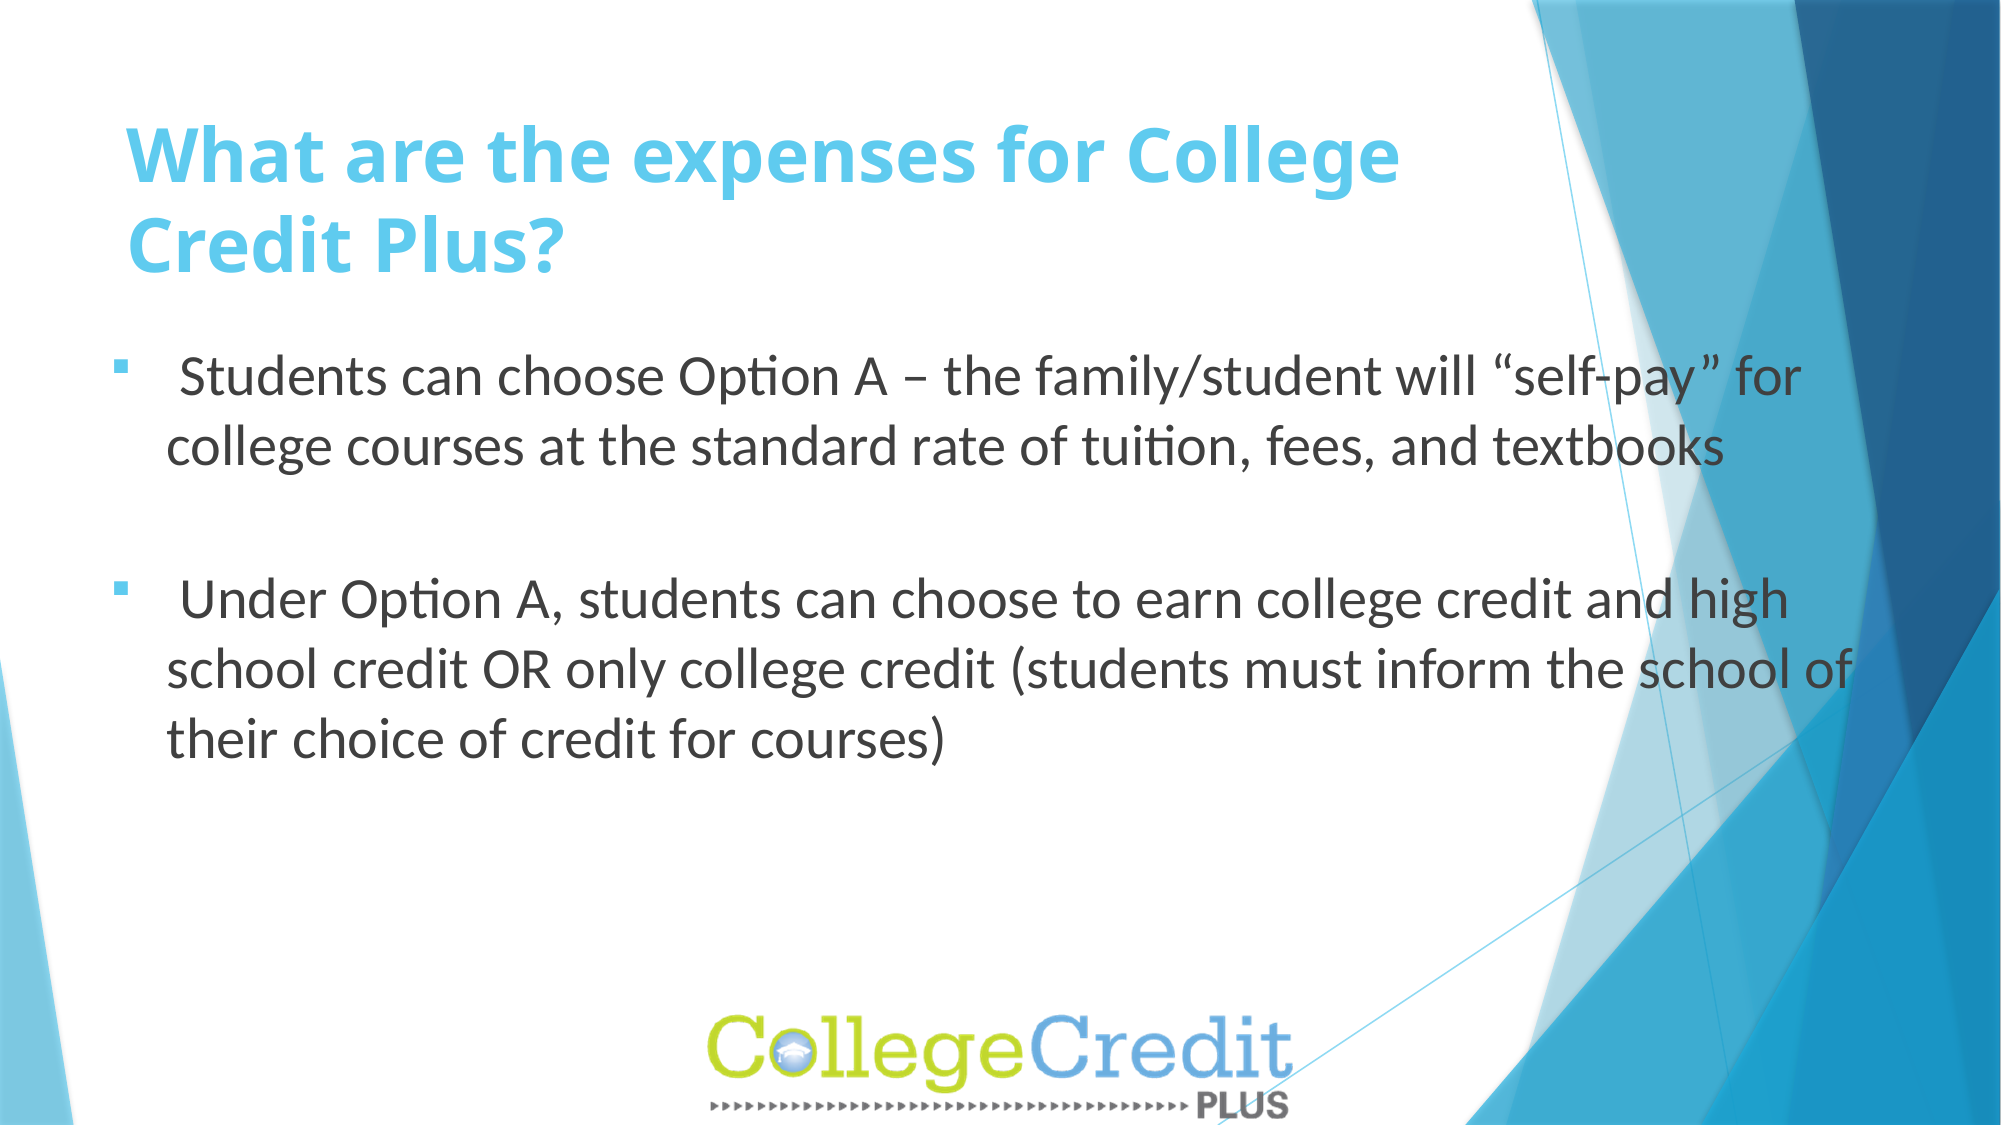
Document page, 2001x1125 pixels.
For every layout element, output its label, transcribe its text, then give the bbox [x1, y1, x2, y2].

list Students can choose Option A – the family/student will “self-pay” for college courses at the standard rate of tuition, fees, and textbooks Under Option A, students can choose to earn college credit and high school credit OR only college credit (students must inform the school of their choice of credit for courses) [95, 329, 1967, 1015]
title What are the expenses for College Credit Plus? [111, 99, 1522, 317]
picture [706, 1014, 1294, 1120]
